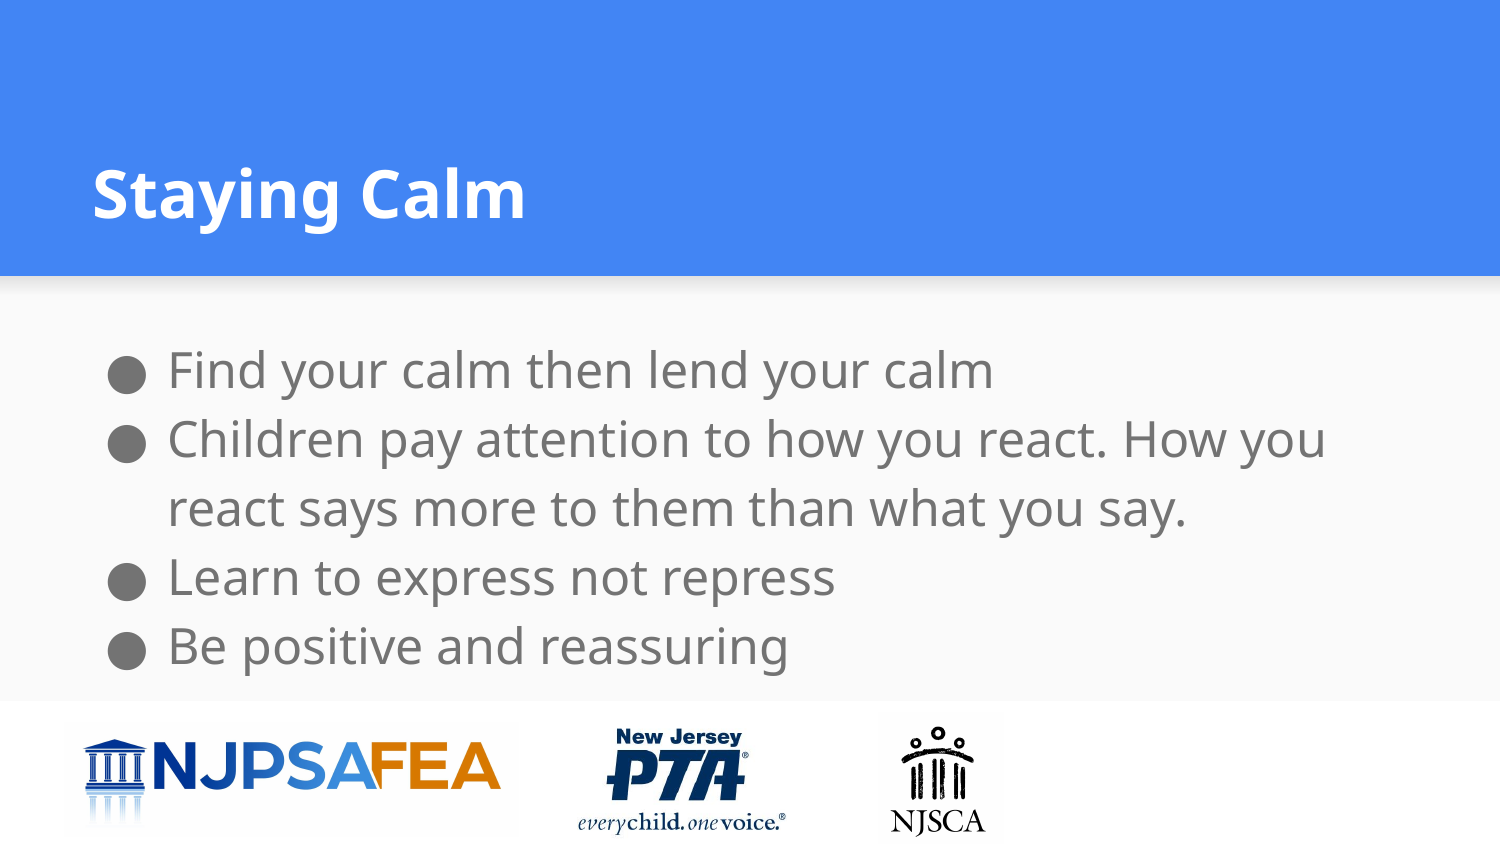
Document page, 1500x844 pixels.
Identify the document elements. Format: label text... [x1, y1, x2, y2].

list Find your calm then lend your calm Children pay attention to how you react. How you react says more to them than what you say. Learn to express not repress Be positive and reassuring [77, 314, 1427, 760]
picture [577, 760, 787, 844]
picture [878, 760, 1004, 844]
title Staying Calm [77, 121, 1427, 248]
picture [64, 722, 519, 837]
